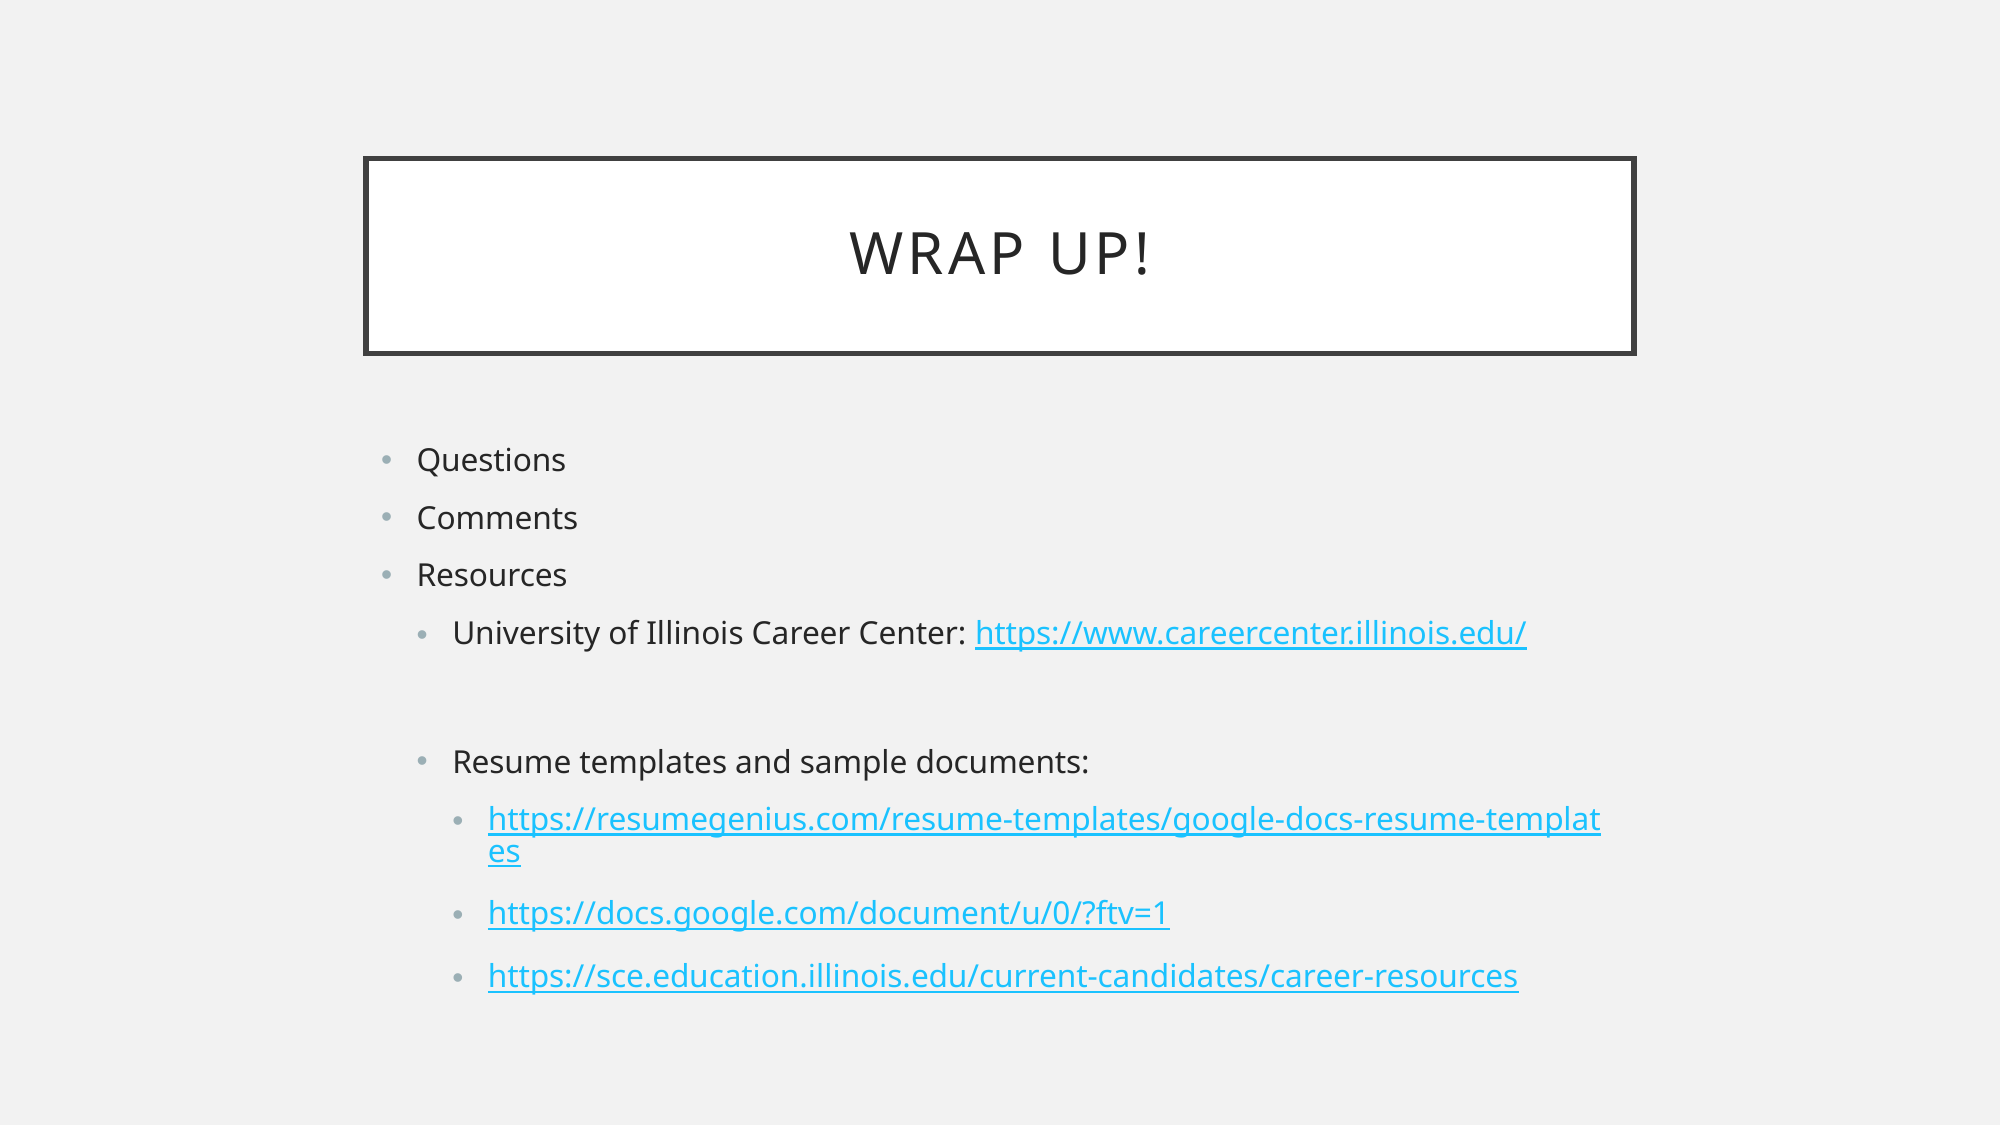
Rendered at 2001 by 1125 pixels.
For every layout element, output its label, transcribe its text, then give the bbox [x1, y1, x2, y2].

list Questions Comments Resources University of Illinois Career Center: https://www.careercenter.illinois.edu/ Resume templates and sample documents: https://resumegenius.com/resume-templates/google-docs-resume-templates https://docs.google.com/document/u/0/?ftv=1 https://sce.education.illinois.edu/current-candidates/career-resources THANK YOU, EVERYONE!  [366, 432, 1634, 1125]
title Wrap up! [363, 156, 1637, 356]
